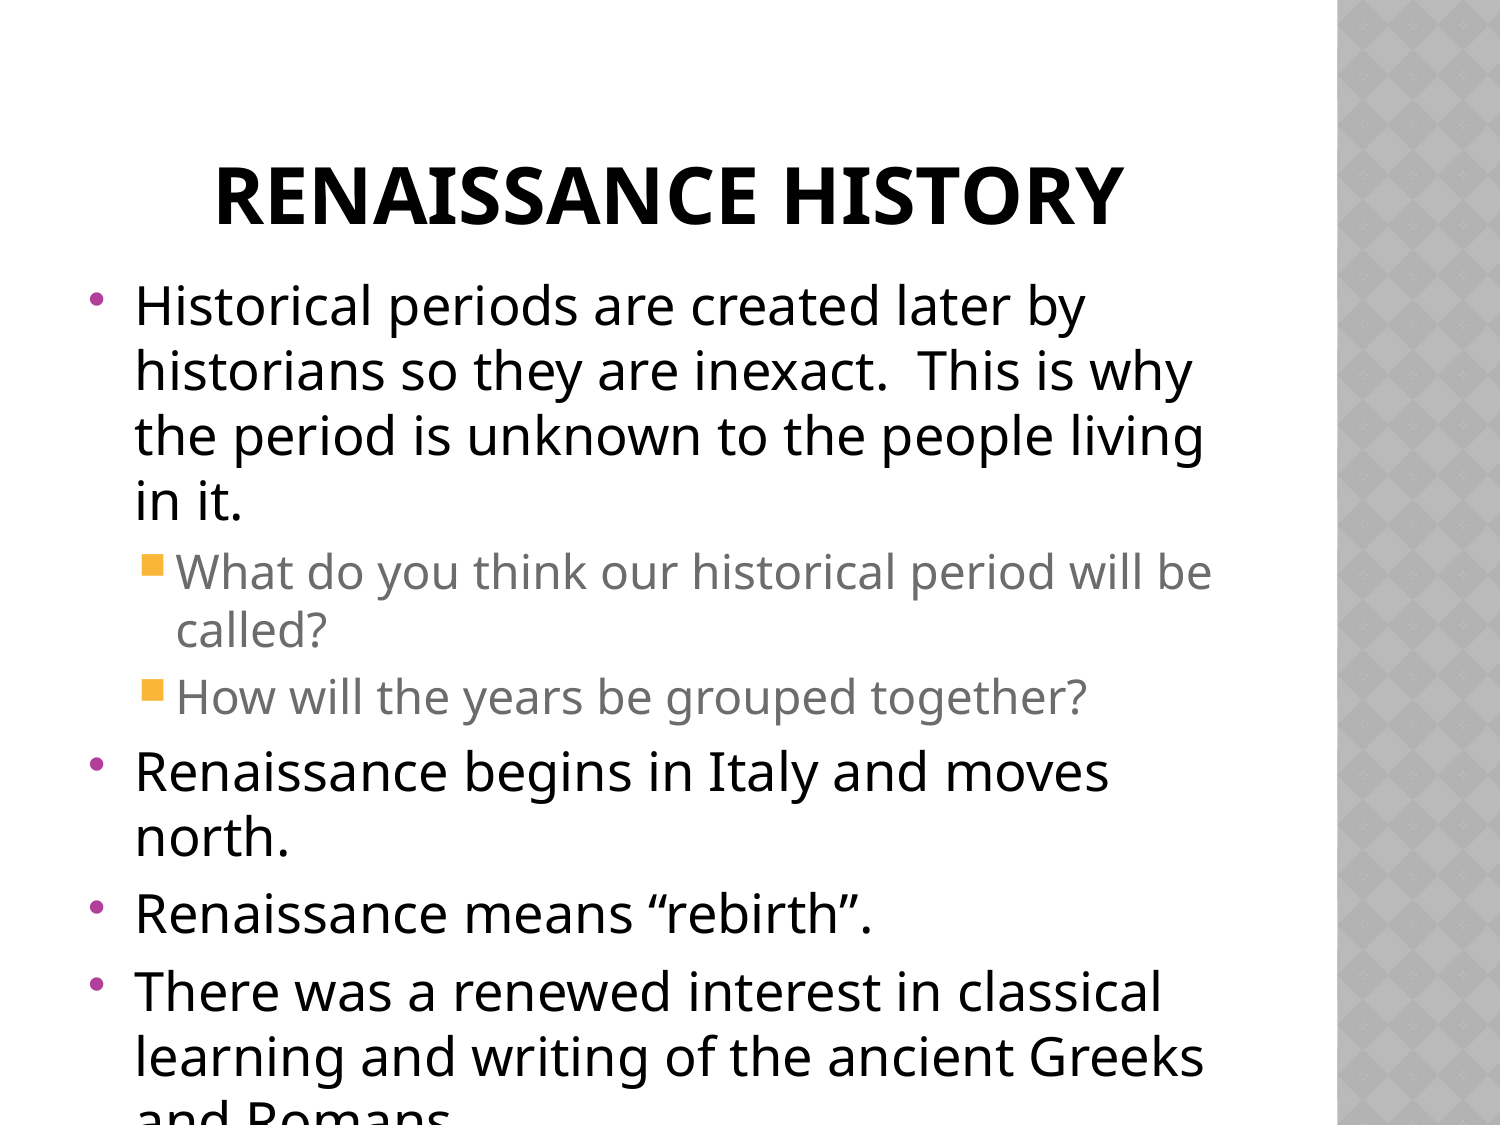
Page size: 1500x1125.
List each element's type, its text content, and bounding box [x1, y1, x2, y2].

title Renaissance History [75, 52, 1263, 240]
list Historical periods are created later by historians so they are inexact. This is why the period is unknown to the people living in it. What do you think our historical period will be called? How will the years be grouped together? Renaissance begins in Italy and moves north. Renaissance means “rebirth”. There was a renewed interest in classical learning and writing of the ancient Greeks and Romans. [74, 263, 1263, 1060]
